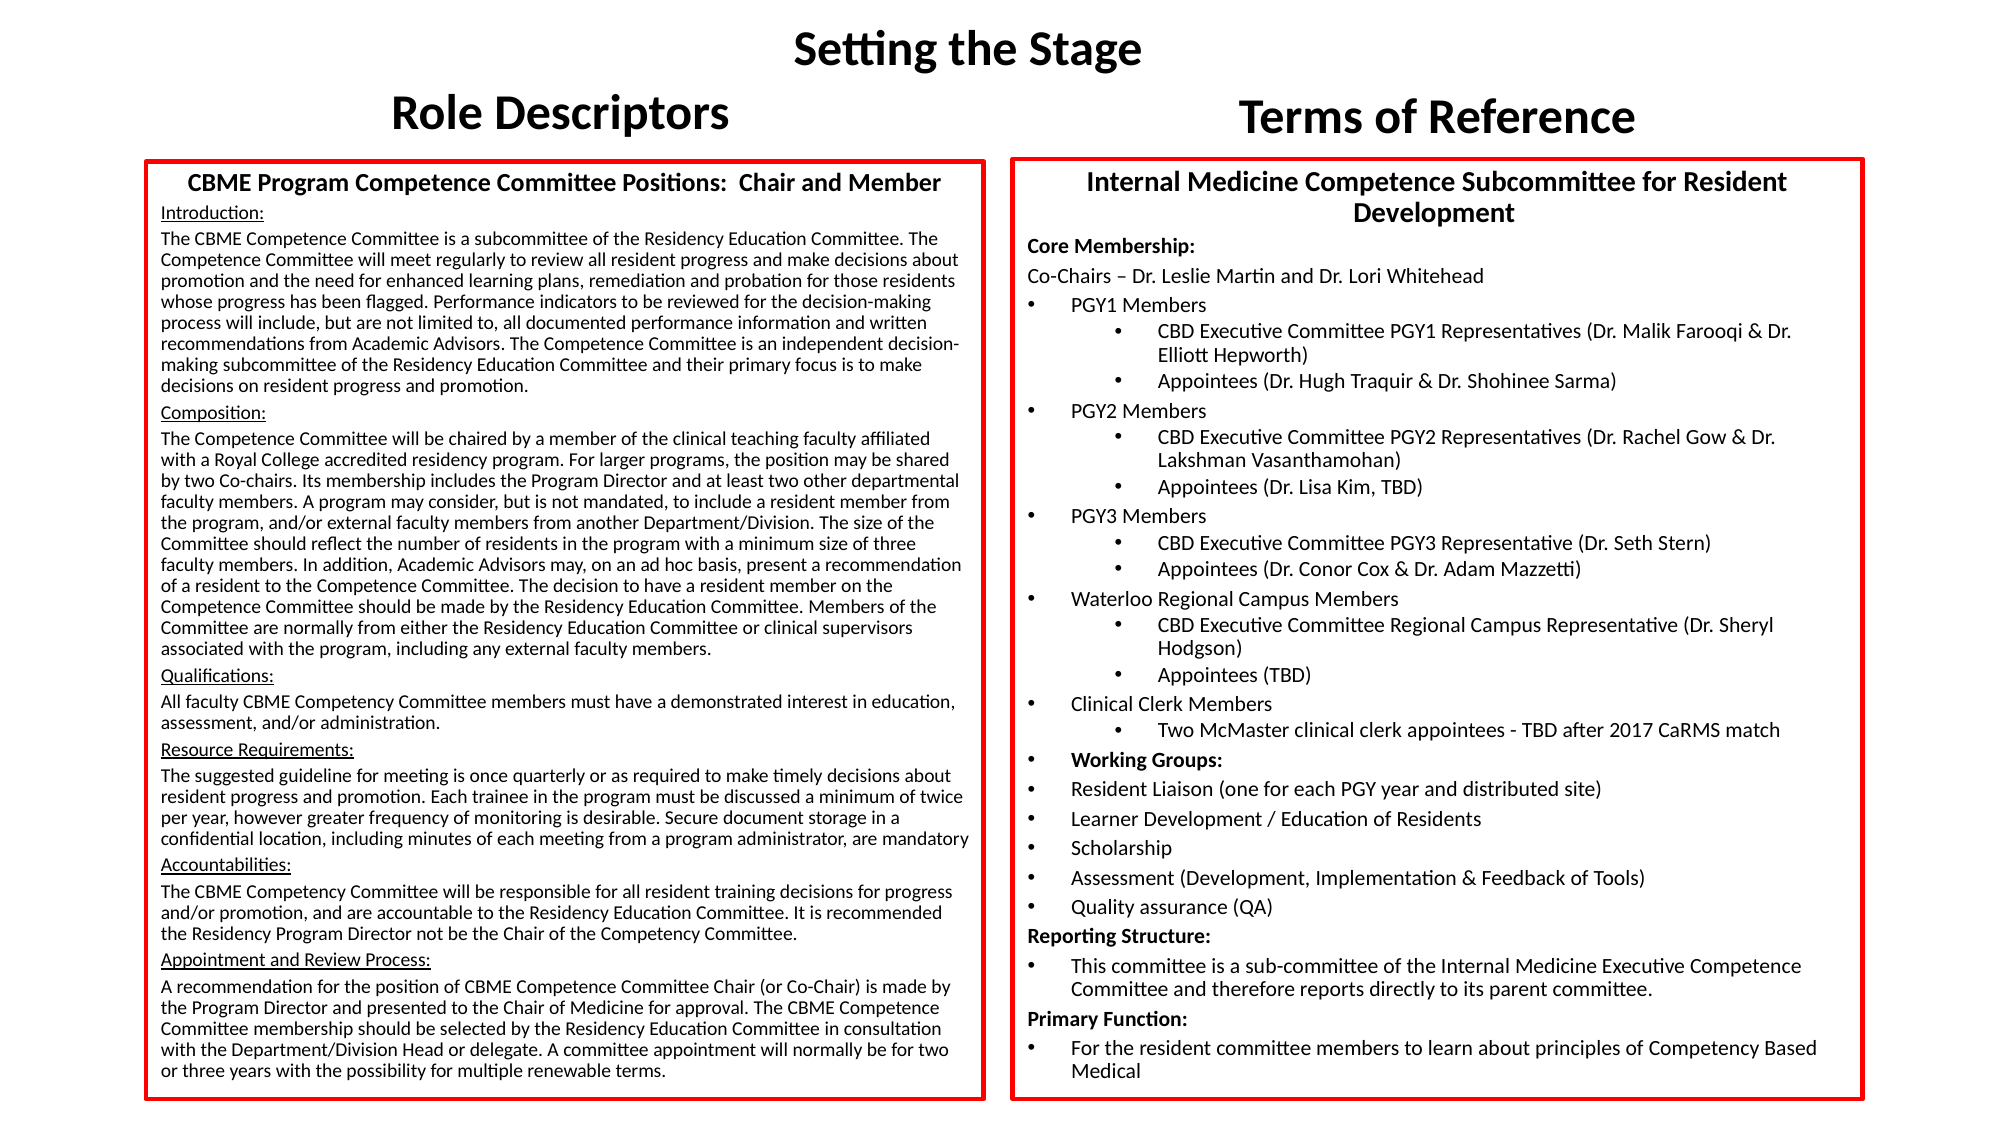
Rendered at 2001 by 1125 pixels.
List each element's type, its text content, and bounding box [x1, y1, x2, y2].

list Terms of Reference [1012, 9, 1863, 152]
list CBME Program Competence Committee Positions: Chair and Member Introduction: The CBME Competence Committee is a subcommittee of the Residency Education Committee. The Competence Committee will meet regularly to review all resident progress and make decisions about promotion and the need for enhanced learning plans, remediation and probation for those residents whose progress has been flagged. Performance indicators to be reviewed for the decision-making process will include, but are not limited to, all documented performance information and written recommendations from Academic Advisors. The Competence Committee is an independent decision-making subcommittee of the Residency Education Committee and their primary focus is to make decisions on resident progress and promotion. Composition: The Competence Committee will be chaired by a member of the clinical teaching faculty affiliated with a Royal College accredited residency program. For larger programs, the position may be shared by two Co-chairs. Its membership includes the Program Director and at least two other departmental faculty members. A program may consider, but is not mandated, to include a resident member from the program, and/or external faculty members from another Department/Division. The size of the Committee should reflect the number of residents in the program with a minimum size of three faculty members. In addition, Academic Advisors may, on an ad hoc basis, present a recommendation of a resident to the Competence Committee. The decision to have a resident member on the Competence Committee should be made by the Residency Education Committee. Members of the Committee are normally from either the Residency Education Committee or clinical supervisors associated with the program, including any external faculty members. Qualifications: All faculty CBME Competency Committee members must have a demonstrated interest in education, assessment, and/or administration. Resource Requirements: The suggested guideline for meeting is once quarterly or as required to make timely decisions about resident progress and promotion. Each trainee in the program must be discussed a minimum of twice per year, however greater frequency of monitoring is desirable. Secure document storage in a confidential location, including minutes of each meeting from a program administrator, are mandatory Accountabilities: The CBME Competency Committee will be responsible for all resident training decisions for progress and/or promotion, and are accountable to the Residency Education Committee. It is recommended the Residency Program Director not be the Chair of the Competency Committee. Appointment and Review Process: A recommendation for the position of CBME Competence Committee Chair (or Co-Chair) is made by the Program Director and presented to the Chair of Medicine for approval. The CBME Competence Committee membership should be selected by the Residency Education Committee in consultation with the Department/Division Head or delegate. A committee appointment will normally be for two or three years with the possibility for multiple renewable terms. [145, 161, 984, 1099]
text_box Setting the Stage [778, 8, 1158, 84]
list Internal Medicine Competence Subcommittee for Resident Development Core Membership: Co-Chairs – Dr. Leslie Martin and Dr. Lori Whitehead PGY1 Members CBD Executive Committee PGY1 Representatives (Dr. Malik Farooqi & Dr. Elliott Hepworth) Appointees (Dr. Hugh Traquir & Dr. Shohinee Sarma) PGY2 Members CBD Executive Committee PGY2 Representatives (Dr. Rachel Gow & Dr. Lakshman Vasanthamohan) Appointees (Dr. Lisa Kim, TBD) PGY3 Members CBD Executive Committee PGY3 Representative (Dr. Seth Stern) Appointees (Dr. Conor Cox & Dr. Adam Mazzetti) Waterloo Regional Campus Members CBD Executive Committee Regional Campus Representative (Dr. Sheryl Hodgson) Appointees (TBD) Clinical Clerk Members Two McMaster clinical clerk appointees - TBD after 2017 CaRMS match Working Groups: Resident Liaison (one for each PGY year and distributed site) Learner Development / Education of Residents Scholarship Assessment (Development, Implementation & Feedback of Tools) Quality assurance (QA) Reporting Structure: This committee is a sub-committee of the Internal Medicine Executive Competence Committee and therefore reports directly to its parent committee. Primary Function: For the resident committee members to learn about principles of Competency Based Medical [1012, 159, 1863, 1099]
list Role Descriptors [137, 8, 984, 149]
